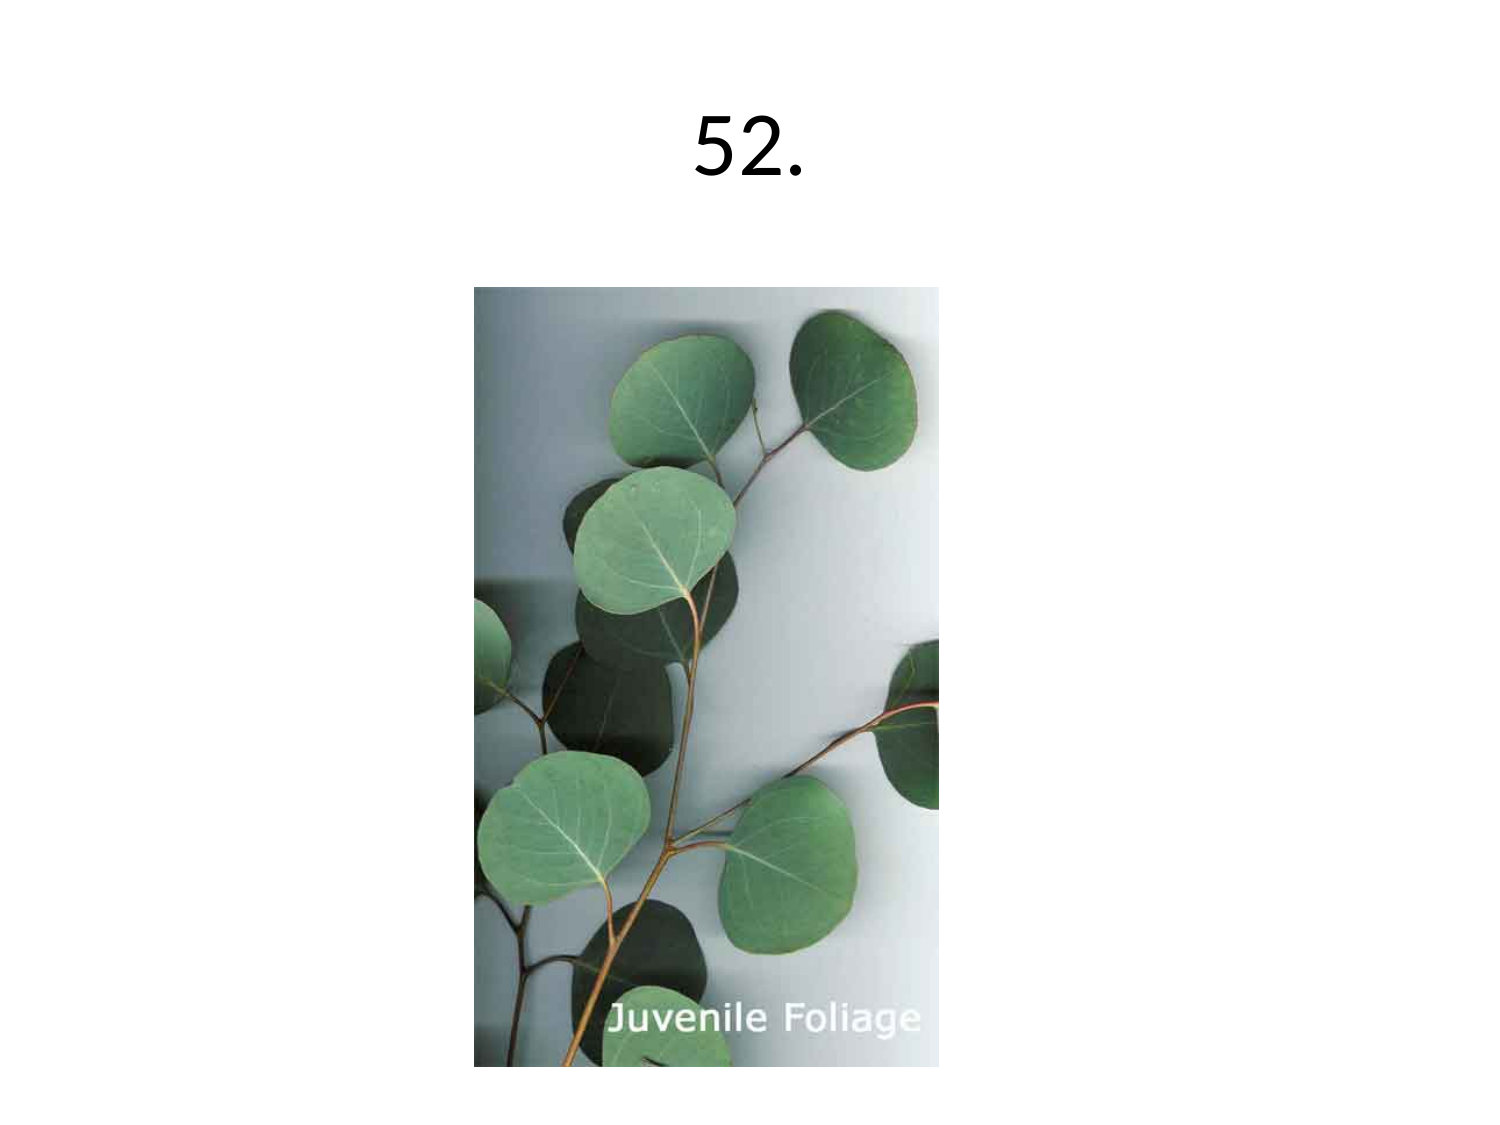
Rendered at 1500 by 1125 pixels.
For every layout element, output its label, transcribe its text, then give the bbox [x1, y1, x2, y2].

picture [474, 287, 940, 1067]
title 52. [75, 45, 1425, 233]
